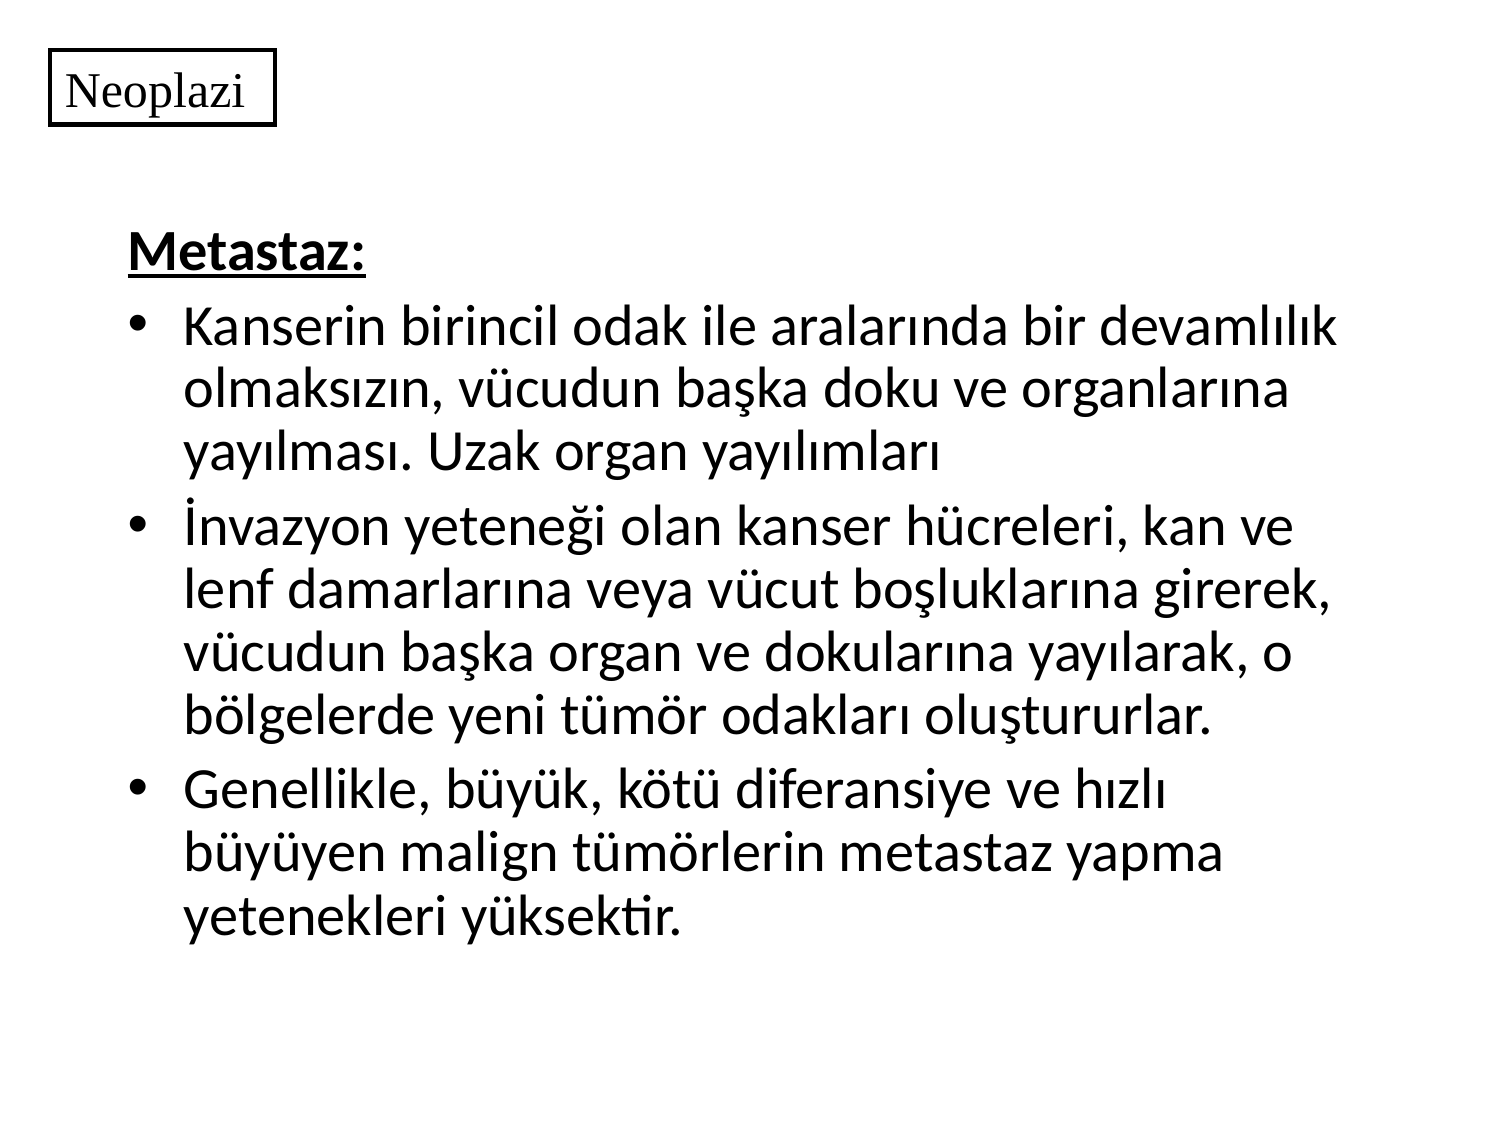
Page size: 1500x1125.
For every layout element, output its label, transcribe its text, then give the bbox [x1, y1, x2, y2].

text_box Neoplazi [49, 49, 275, 125]
list Metastaz: Kanserin birincil odak ile aralarında bir devamlılık olmaksızın, vücudun başka doku ve organlarına yayılması. Uzak organ yayılımları İnvazyon yeteneği olan kanser hücreleri, kan ve lenf damarlarına veya vücut boşluklarına girerek, vücudun başka organ ve dokularına yayılarak, o bölgelerde yeni tümör odakları oluştururlar. Genellikle, büyük, kötü diferansiye ve hızlı büyüyen malign tümörlerin metastaz yapma yetenekleri yüksektir. [112, 212, 1388, 1000]
